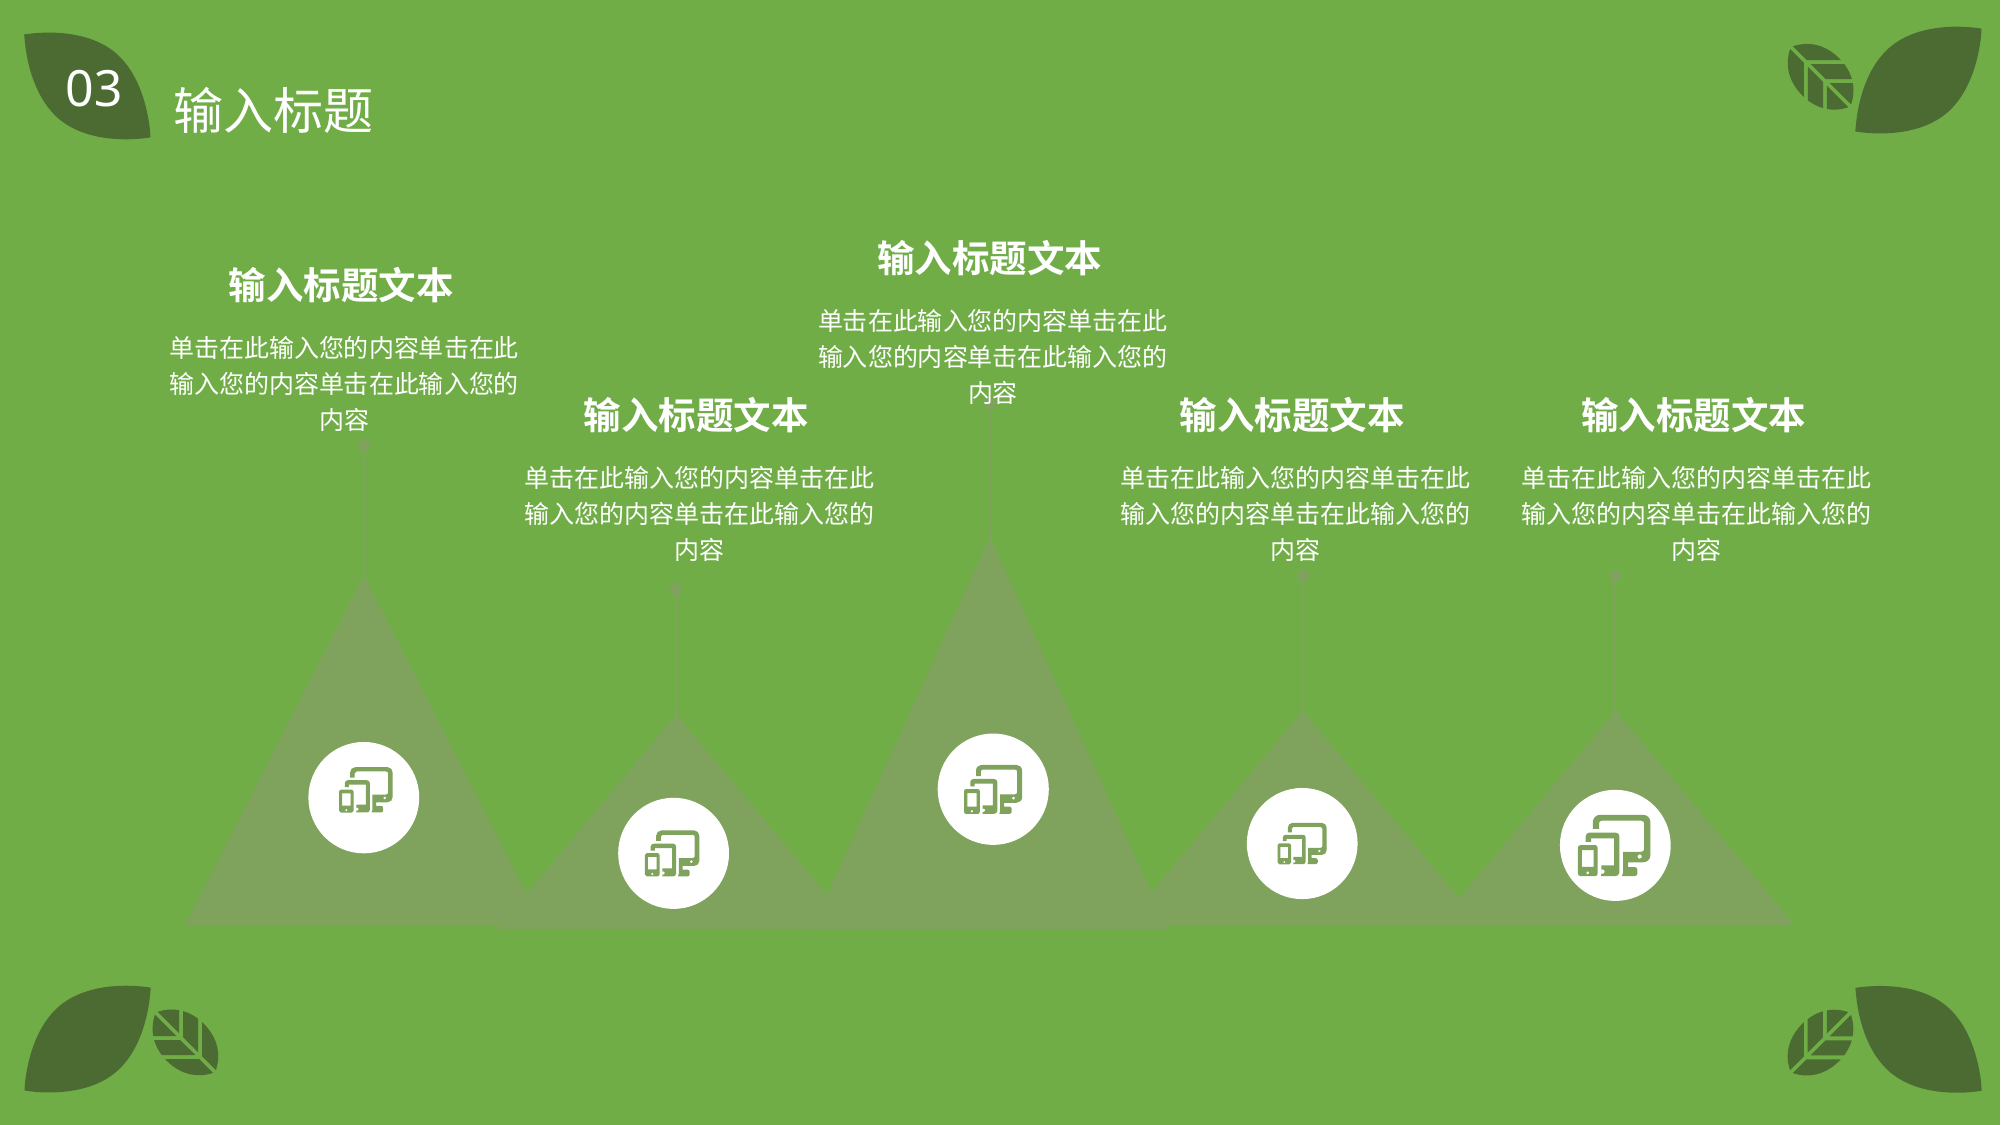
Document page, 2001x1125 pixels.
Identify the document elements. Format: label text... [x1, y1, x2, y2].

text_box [29, 976, 219, 1102]
text_box 输入标题 [158, 71, 389, 147]
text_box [810, 403, 1169, 931]
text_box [497, 589, 810, 929]
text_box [807, 234, 1179, 371]
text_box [1482, 575, 1795, 926]
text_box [1511, 391, 1883, 528]
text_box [513, 391, 886, 528]
text_box 03 [50, 48, 138, 124]
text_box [158, 261, 531, 398]
text_box [24, 32, 109, 110]
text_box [1123, 575, 1482, 926]
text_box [1110, 391, 1482, 528]
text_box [1787, 976, 1977, 1102]
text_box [1787, 17, 1977, 143]
text_box [65, 84, 151, 140]
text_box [184, 445, 543, 926]
